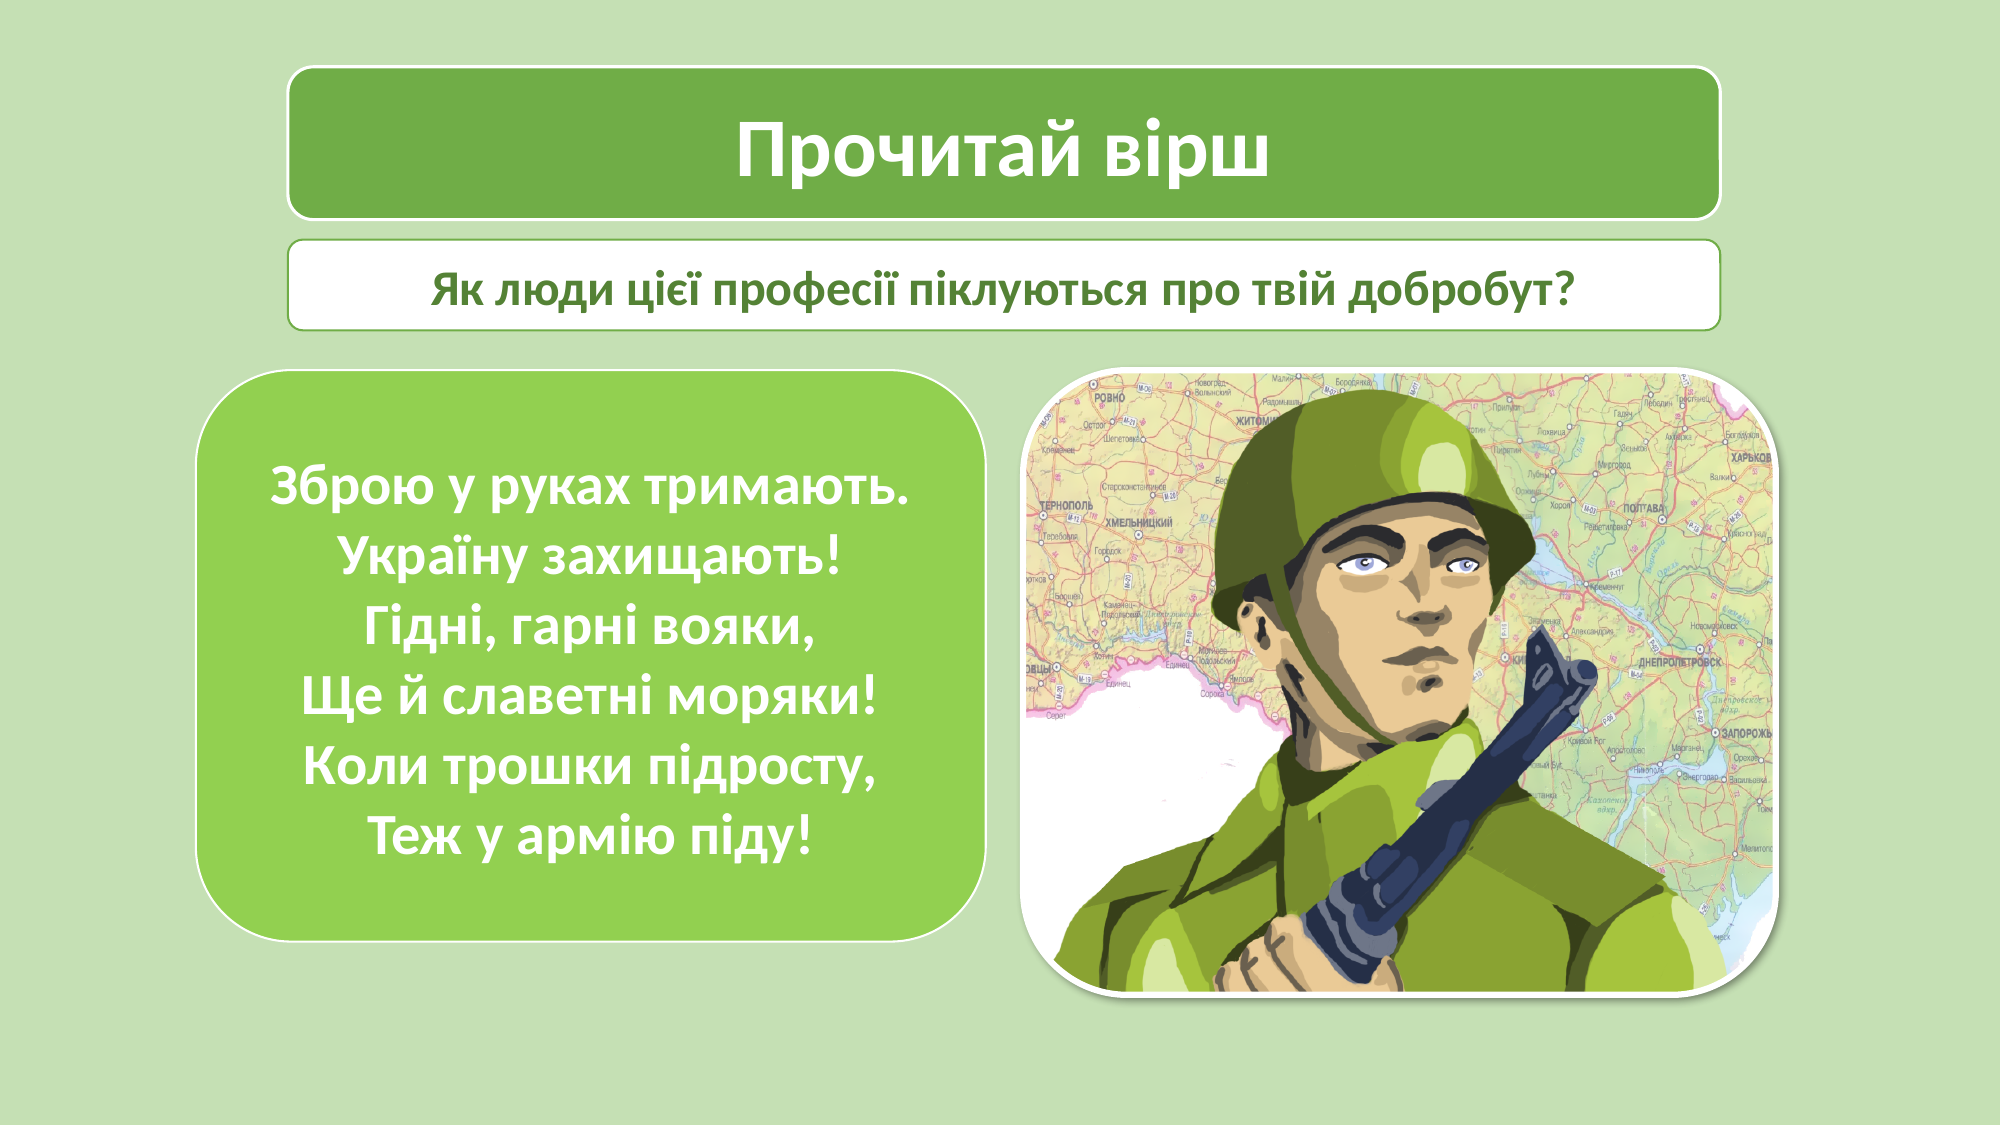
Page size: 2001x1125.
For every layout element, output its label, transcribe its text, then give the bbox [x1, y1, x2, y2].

text_box Зброю у руках тримають. Україну захищають! Гідні, гарні вояки, Ще й славетні моряки! Коли трошки підросту, Теж у армію піду! [194, 369, 987, 943]
text_box Як люди цієї професії піклуються про твій добробут? [286, 238, 1722, 332]
picture [1023, 370, 1776, 995]
text_box Прочитай вірш [286, 65, 1722, 222]
